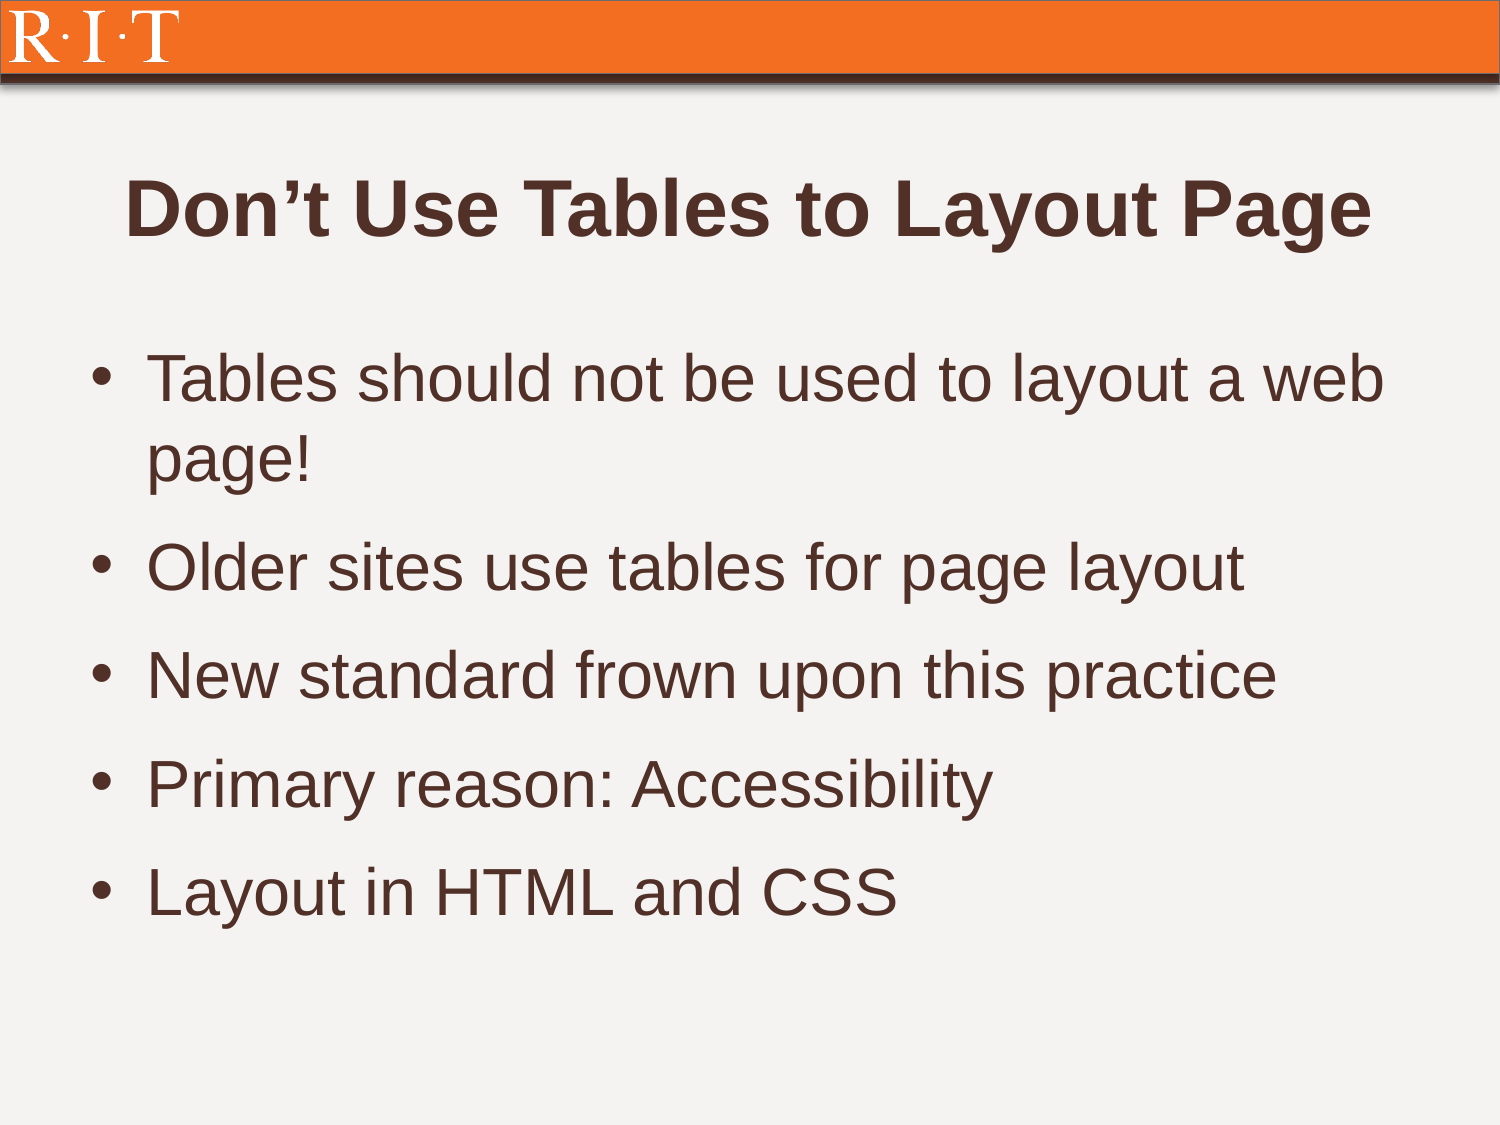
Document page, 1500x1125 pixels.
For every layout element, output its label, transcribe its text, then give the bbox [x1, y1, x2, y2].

list Tables should not be used to layout a web page! Older sites use tables for page layout New standard frown upon this practice Primary reason: Accessibility Layout in HTML and CSS [75, 327, 1425, 1071]
title Don’t Use Tables to Layout Page [75, 110, 1425, 298]
